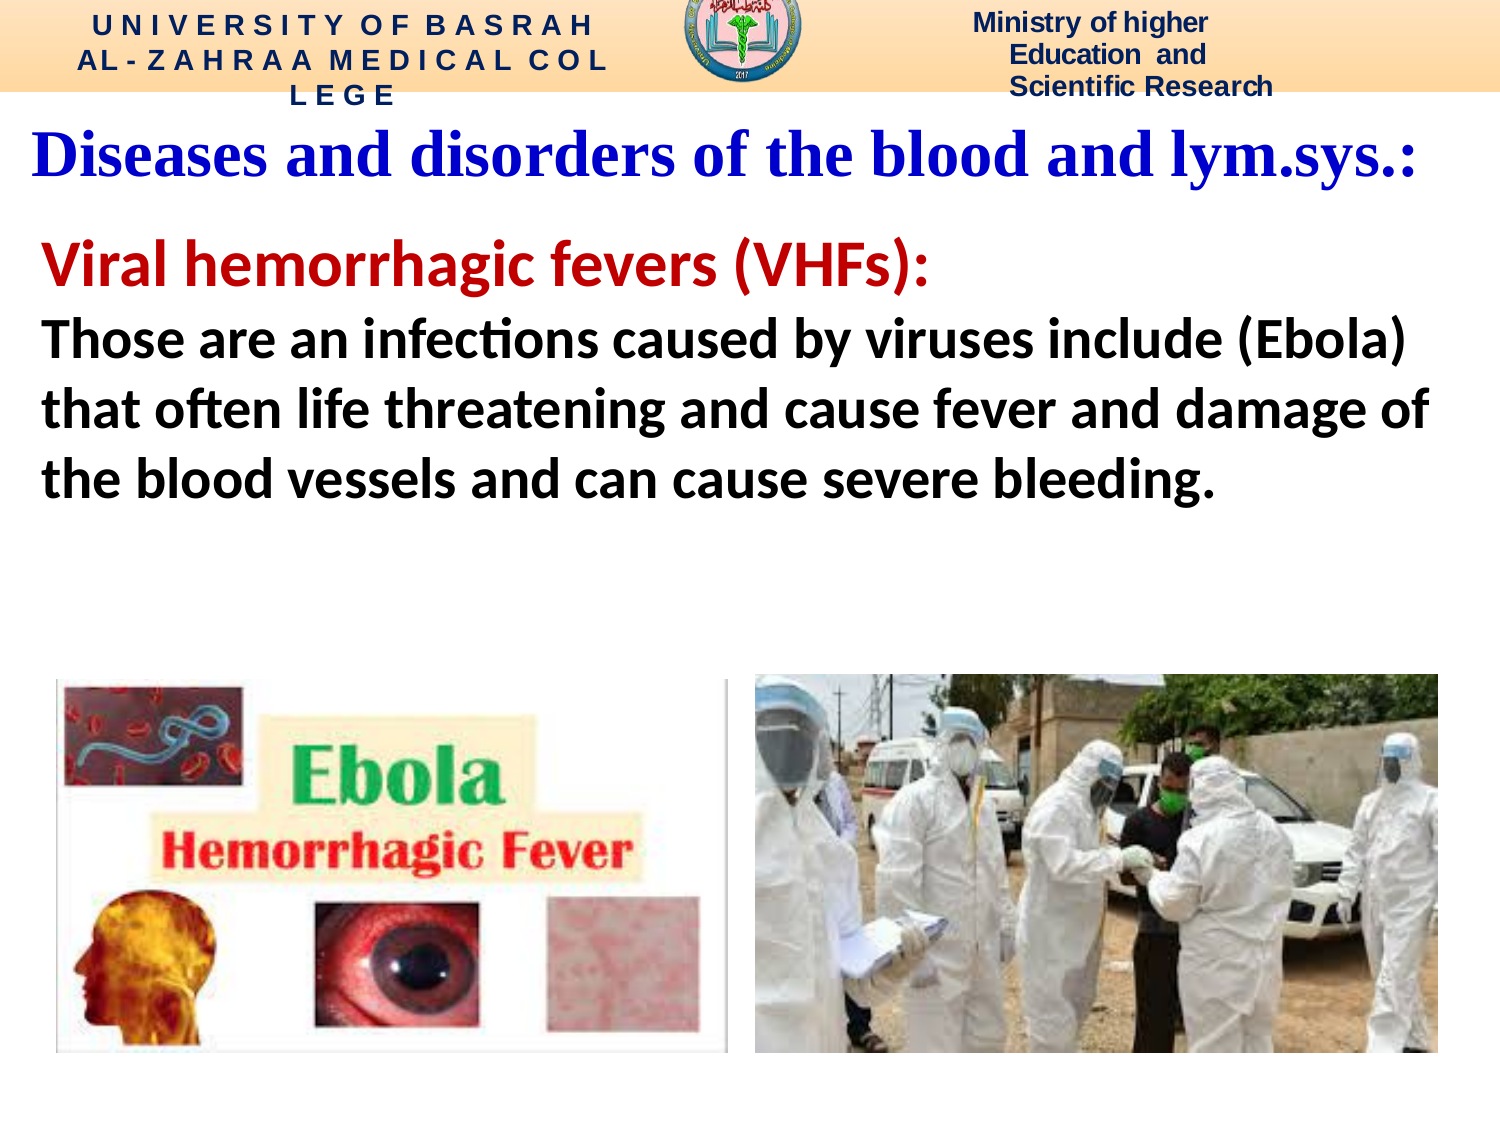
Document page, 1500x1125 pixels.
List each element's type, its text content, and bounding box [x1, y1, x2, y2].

picture [56, 679, 728, 1053]
text_box [0, 0, 683, 92]
text_box U N I V E R S I T Y O F B A S R A H AL - Z A H R A A M E D I C A L C O L L E G E [74, 4, 609, 112]
text_box Ministry of higher Education and Scientific Research [970, 1, 1342, 102]
text_box Diseases and disorders of the blood and lym.sys.: [31, 96, 1469, 212]
picture [755, 673, 1438, 1053]
text_box [801, 0, 1500, 92]
text_box Viral hemorrhagic fevers (VHFs): Those are an infections caused by viruses include (Ebola) that often life threatening and cause fever and damage of the blood vessels and can cause severe bleeding. [26, 212, 1469, 518]
picture [682, 0, 802, 85]
